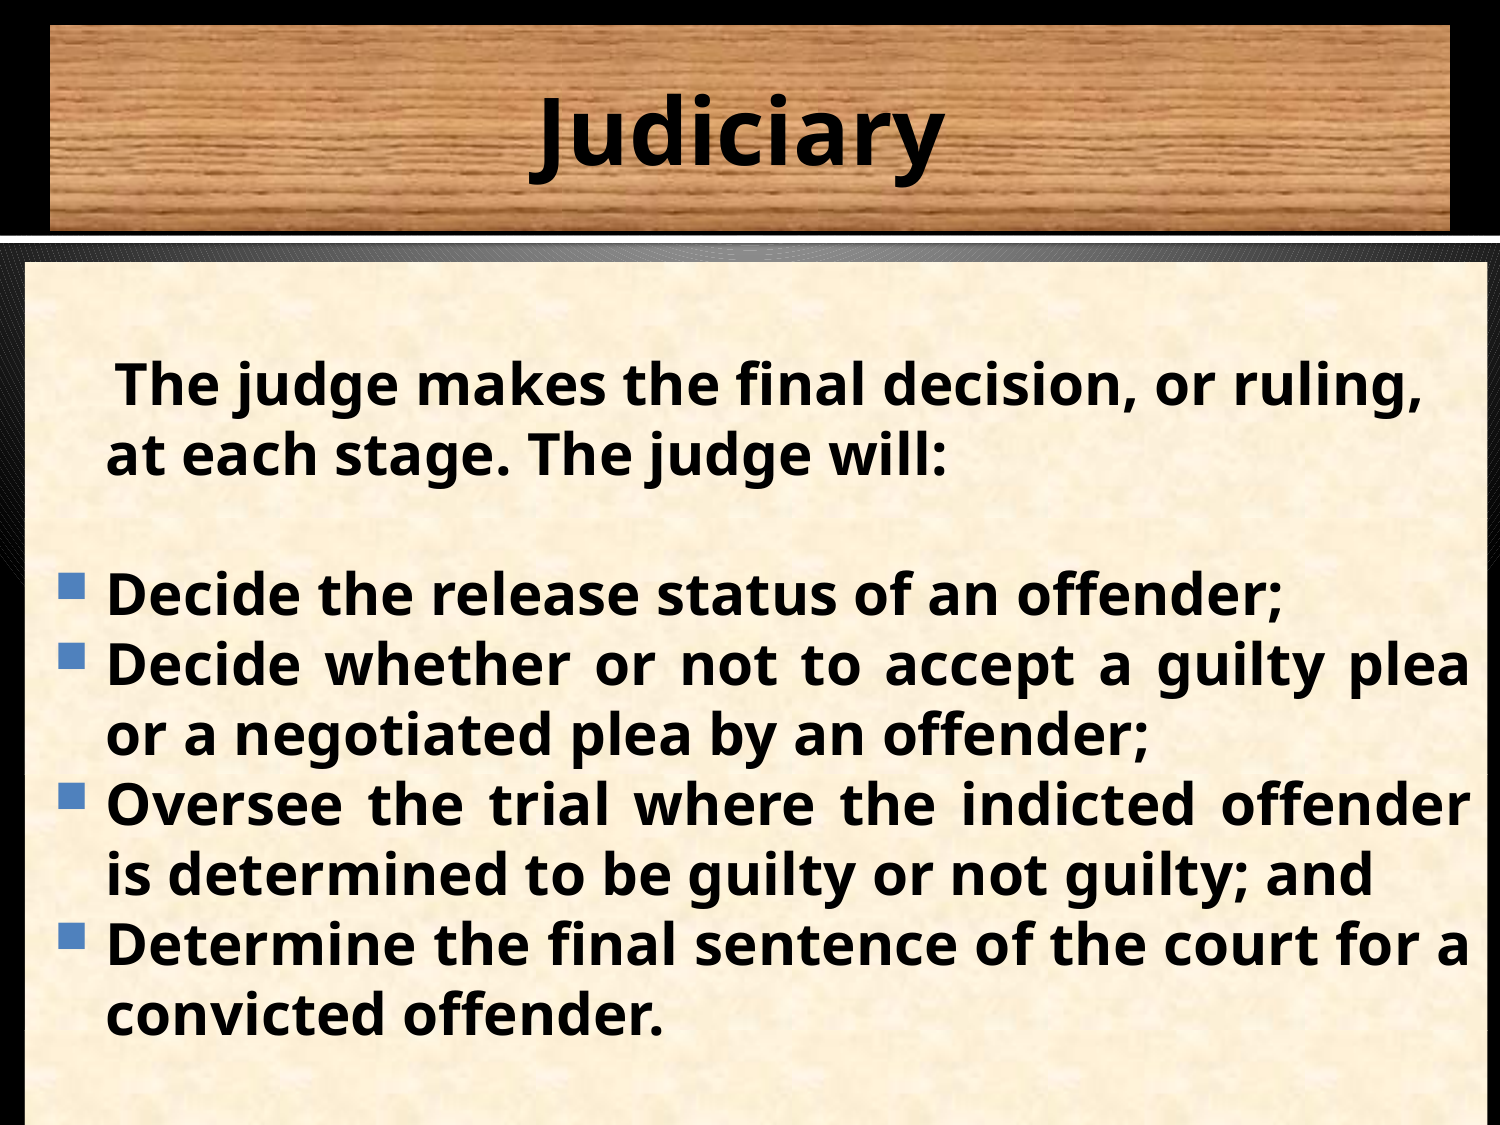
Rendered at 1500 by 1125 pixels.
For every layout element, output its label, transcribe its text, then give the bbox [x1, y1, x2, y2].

list The judge makes the final decision, or ruling, at each stage. The judge will: Decide the release status of an offender; Decide whether or not to accept a guilty plea or a negotiated plea by an offender; Oversee the trial where the indicted offender is determined to be guilty or not guilty; and Determine the final sentence of the court for a convicted offender. [24, 262, 1488, 1125]
title Judiciary [50, 25, 1450, 231]
